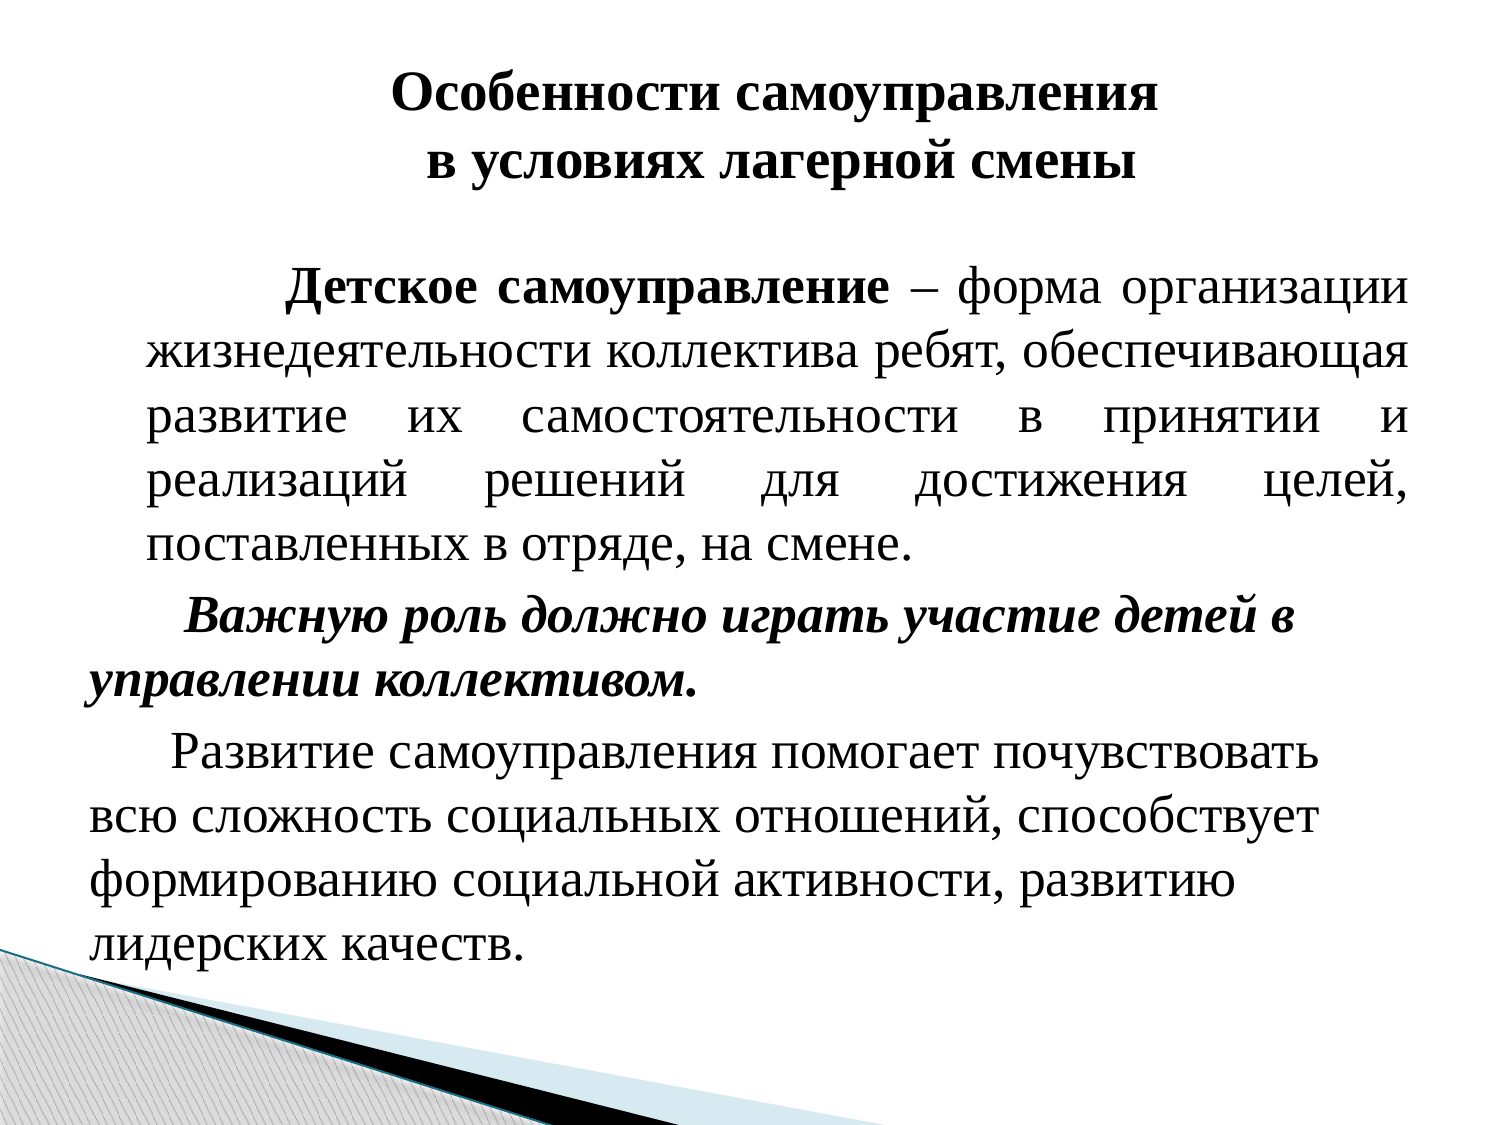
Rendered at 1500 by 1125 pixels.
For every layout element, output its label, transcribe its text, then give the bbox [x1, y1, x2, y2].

list Детское самоуправление – форма организации жизнедеятельности коллектива ребят, обеспечивающая развитие их самостоятельности в принятии и реализаций решений для достижения целей, поставленных в отряде, на смене. Важную роль должно играть участие детей в управлении коллективом. Развитие самоуправления помогает почувствовать всю сложность социальных отношений, способствует формированию социальной активности, развитию лидерских качеств. [75, 243, 1425, 986]
title Особенности самоуправления в условиях лагерной смены [75, 45, 1425, 233]
